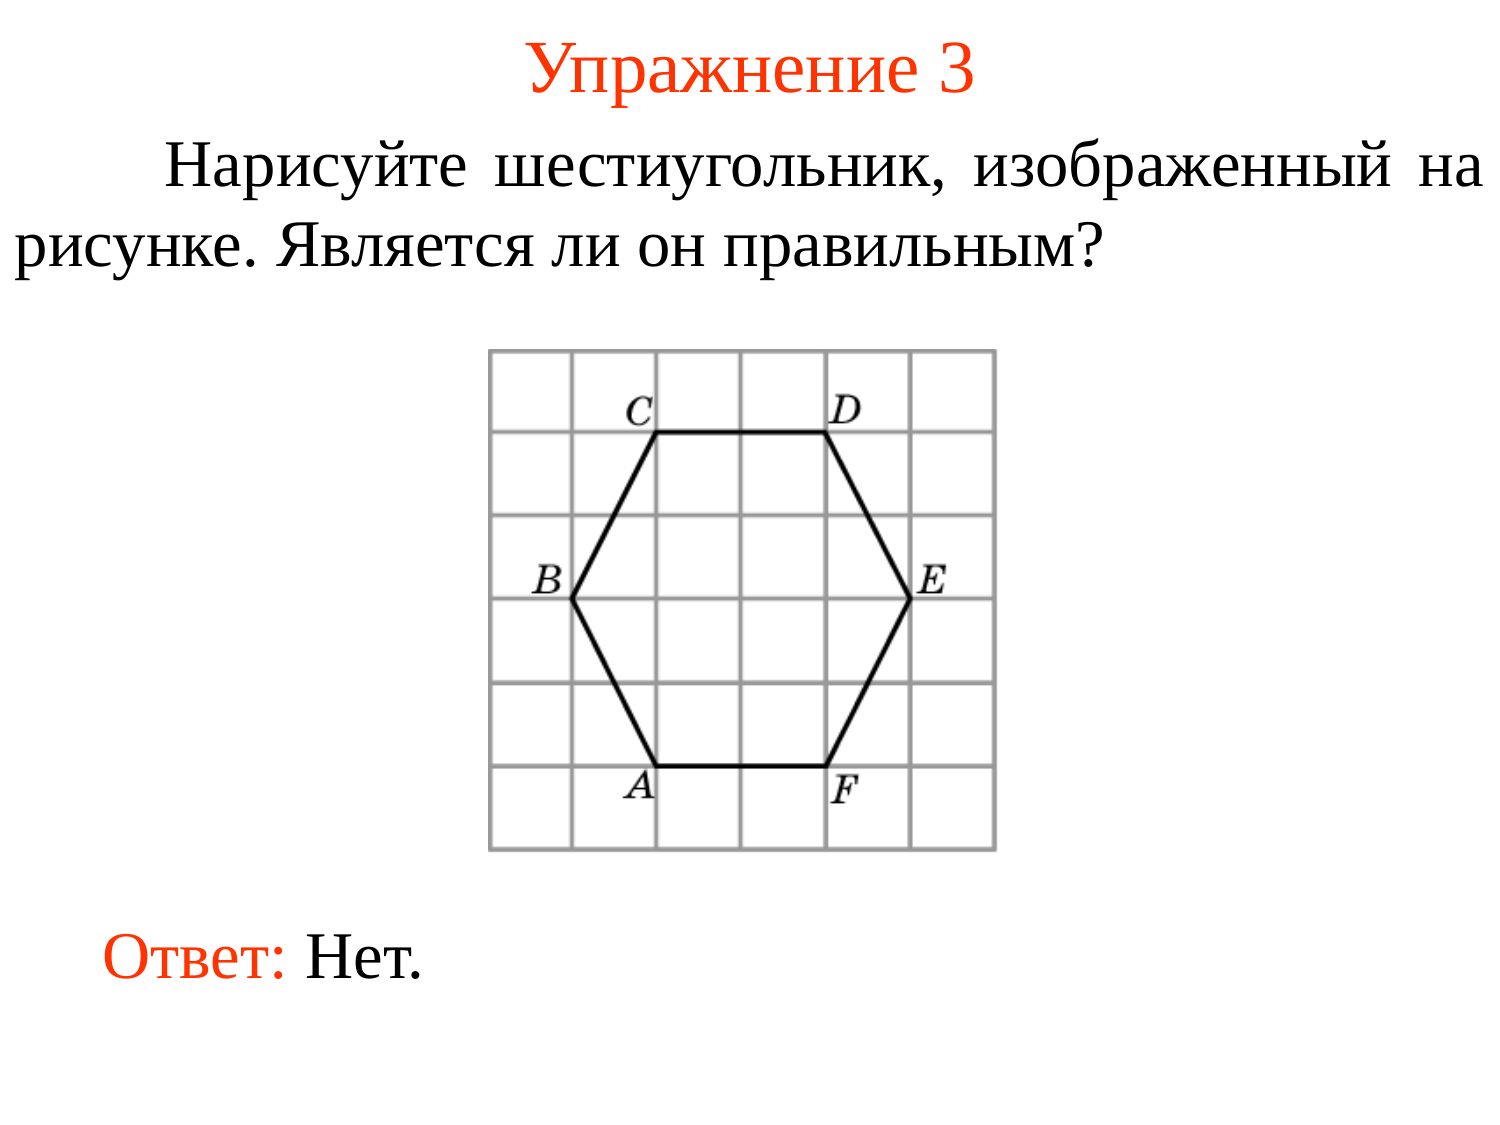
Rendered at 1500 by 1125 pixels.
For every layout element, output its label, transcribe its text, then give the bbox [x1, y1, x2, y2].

title Упражнение 3 [112, 24, 1388, 100]
text_box Нарисуйте шестиугольник, изображенный на рисунке. Является ли он правильным? [0, 112, 1500, 288]
text_box Ответ: Нет. [87, 904, 1363, 1000]
picture [488, 349, 1000, 854]
